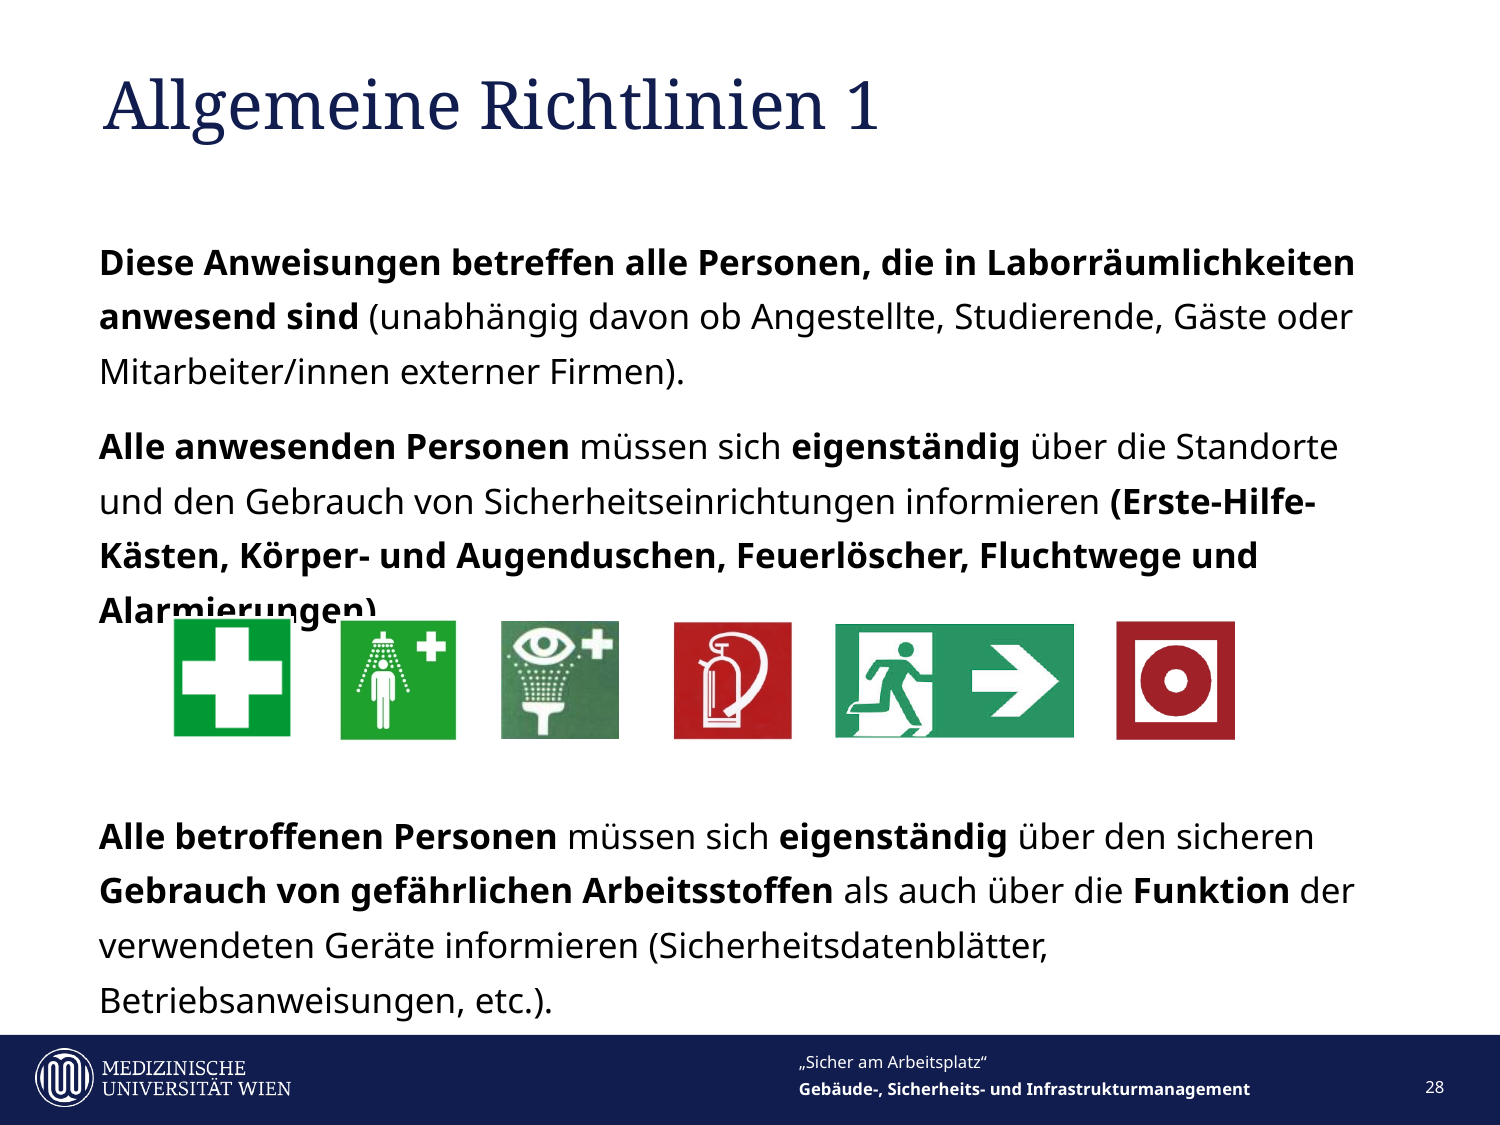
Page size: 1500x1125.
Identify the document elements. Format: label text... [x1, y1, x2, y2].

picture [832, 621, 1077, 740]
slide_number 28 [1396, 1055, 1473, 1107]
title Allgemeine Richtlinien 1 [103, 59, 1397, 220]
picture [501, 621, 619, 739]
picture [336, 616, 460, 744]
picture [171, 616, 294, 740]
footer „Sicher am Arbeitsplatz“ [784, 1044, 1381, 1082]
picture [1116, 621, 1235, 740]
picture [35, 1048, 291, 1107]
slide_number Gebäude-, Sicherheits- und Infrastrukturmanagement [784, 1082, 1381, 1110]
picture [655, 609, 810, 752]
list Diese Anweisungen betreffen alle Personen, die in Laborräumlichkeiten anwesend sind (unabhängig davon ob Angestellte, Studierende, Gäste oder Mitarbeiter/innen externer Firmen). Alle anwesenden Personen müssen sich eigenständig über die Standorte und den Gebrauch von Sicherheitseinrichtungen informieren (Erste-Hilfe-Kästen, Körper- und Augenduschen, Feuerlöscher, Fluchtwege und Alarmierungen). Alle betroffenen Personen müssen sich eigenständig über den sicheren Gebrauch von gefährlichen Arbeitsstoffen als auch über die Funktion der verwendeten Geräte informieren (Sicherheitsdatenblätter, Betriebsanweisungen, etc.). [98, 220, 1397, 1035]
